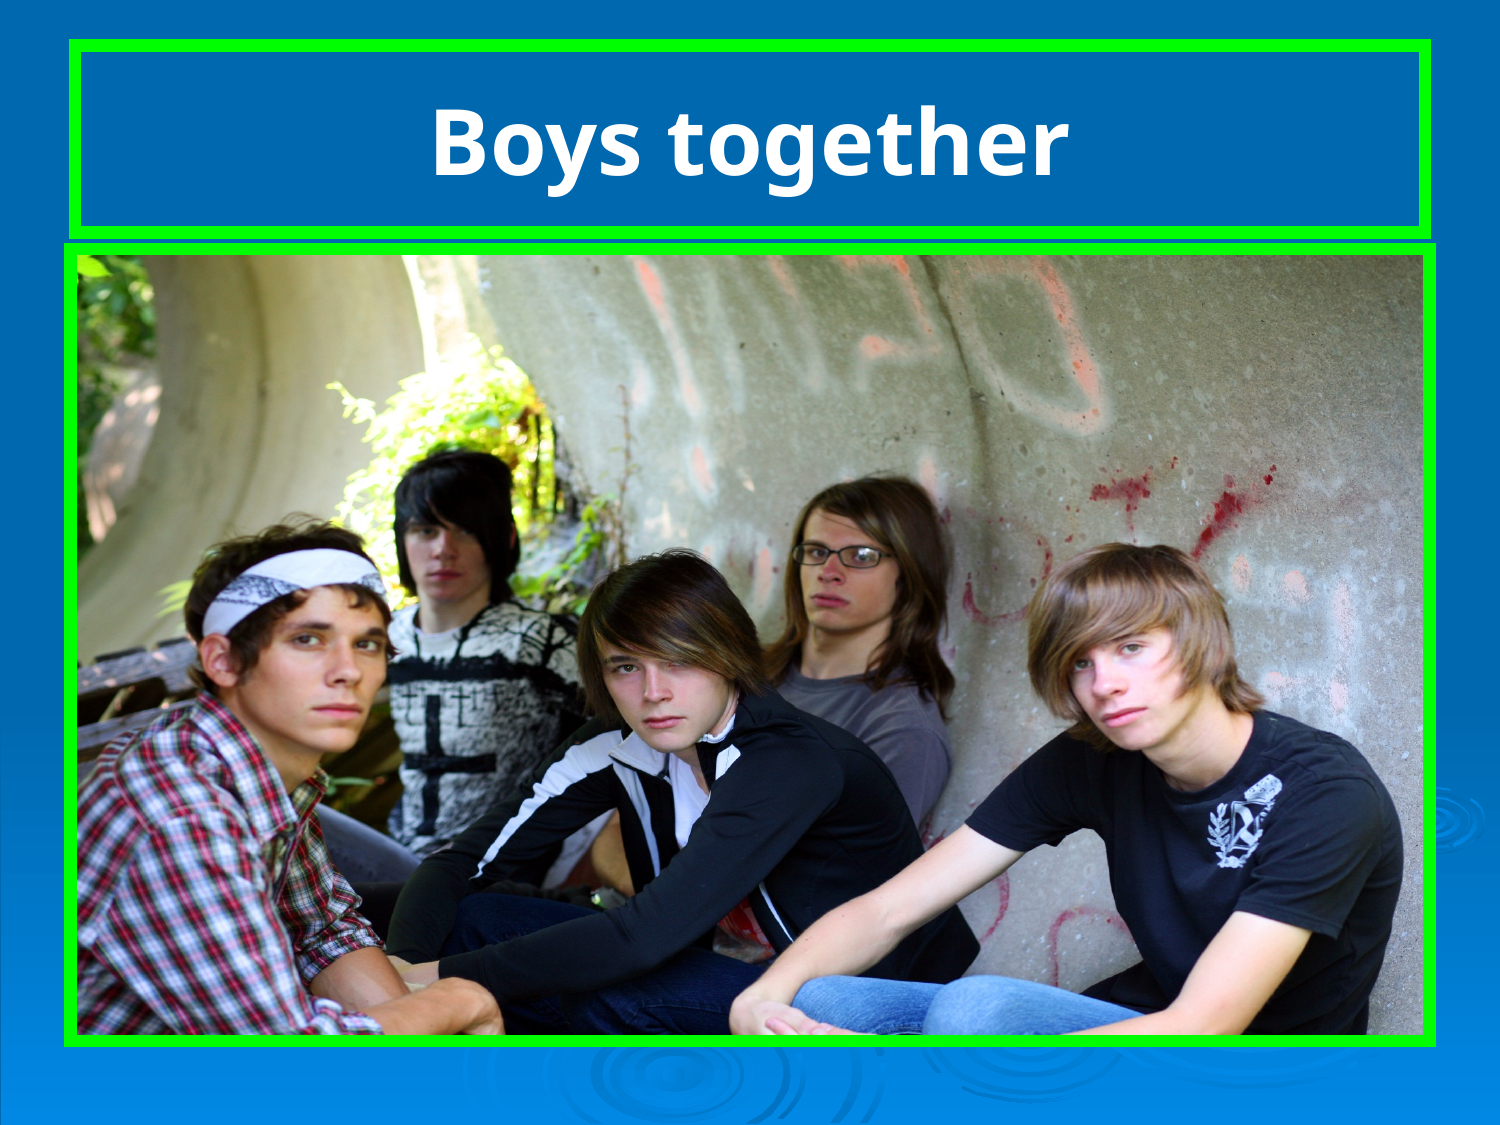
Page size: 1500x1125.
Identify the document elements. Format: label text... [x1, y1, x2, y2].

title Boys together [75, 45, 1425, 233]
picture [76, 255, 1424, 1036]
